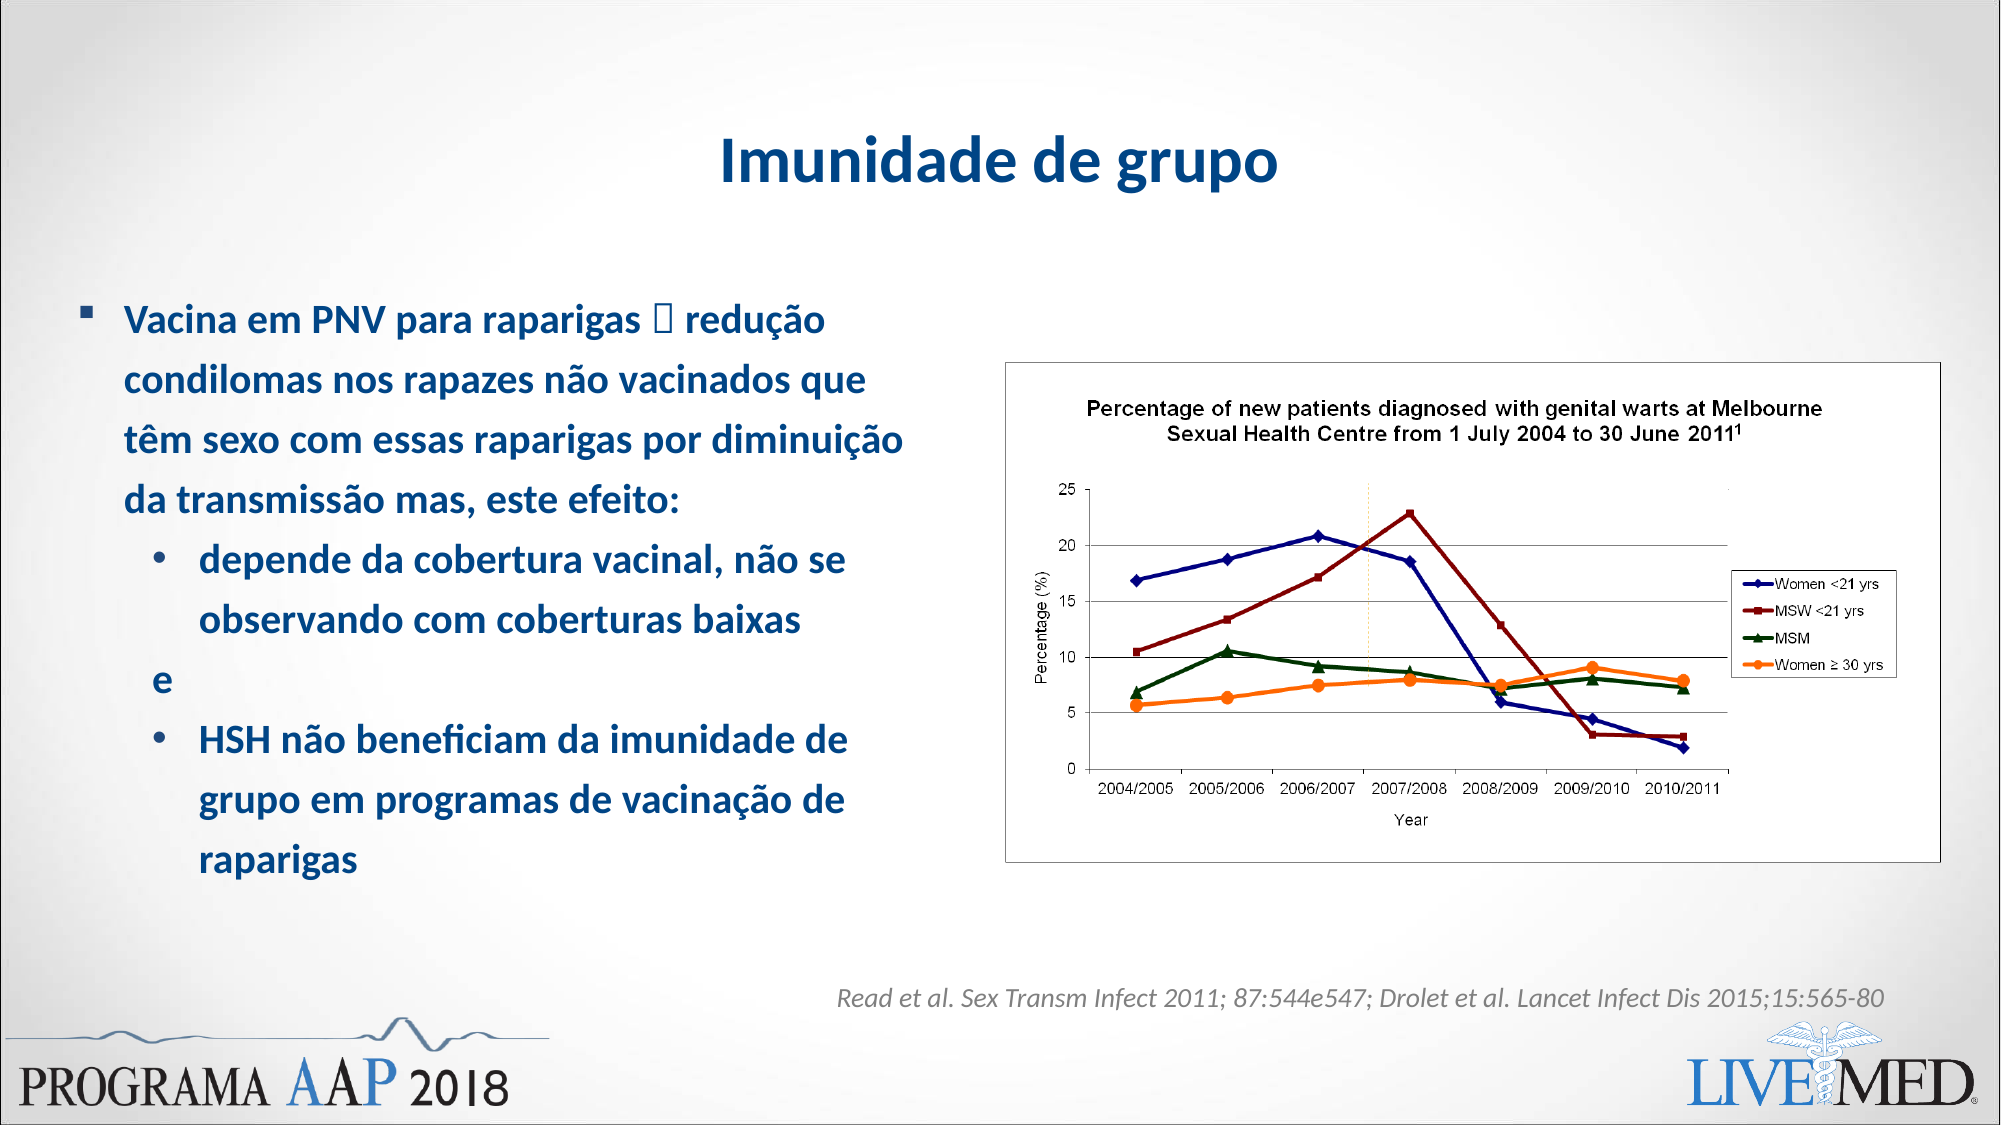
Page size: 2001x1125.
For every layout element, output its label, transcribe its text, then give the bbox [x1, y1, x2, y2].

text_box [999, 356, 1946, 868]
text_box Vacina em PNV para raparigas  redução condilomas nos rapazes não vacinados que têm sexo com essas raparigas por diminuição da transmissão mas, este efeito: depende da cobertura vacinal, não se observando com coberturas baixas e HSH não beneficiam da imunidade de grupo em programas de vacinação de raparigas [62, 224, 939, 890]
title Imunidade de grupo [99, 106, 1900, 206]
list Read et al. Sex Transm Infect 2011; 87:544e547; Drolet et al. Lancet Infect Dis 2015;15:565-80 [0, 972, 1900, 1022]
picture [0, 0, 2001, 1125]
